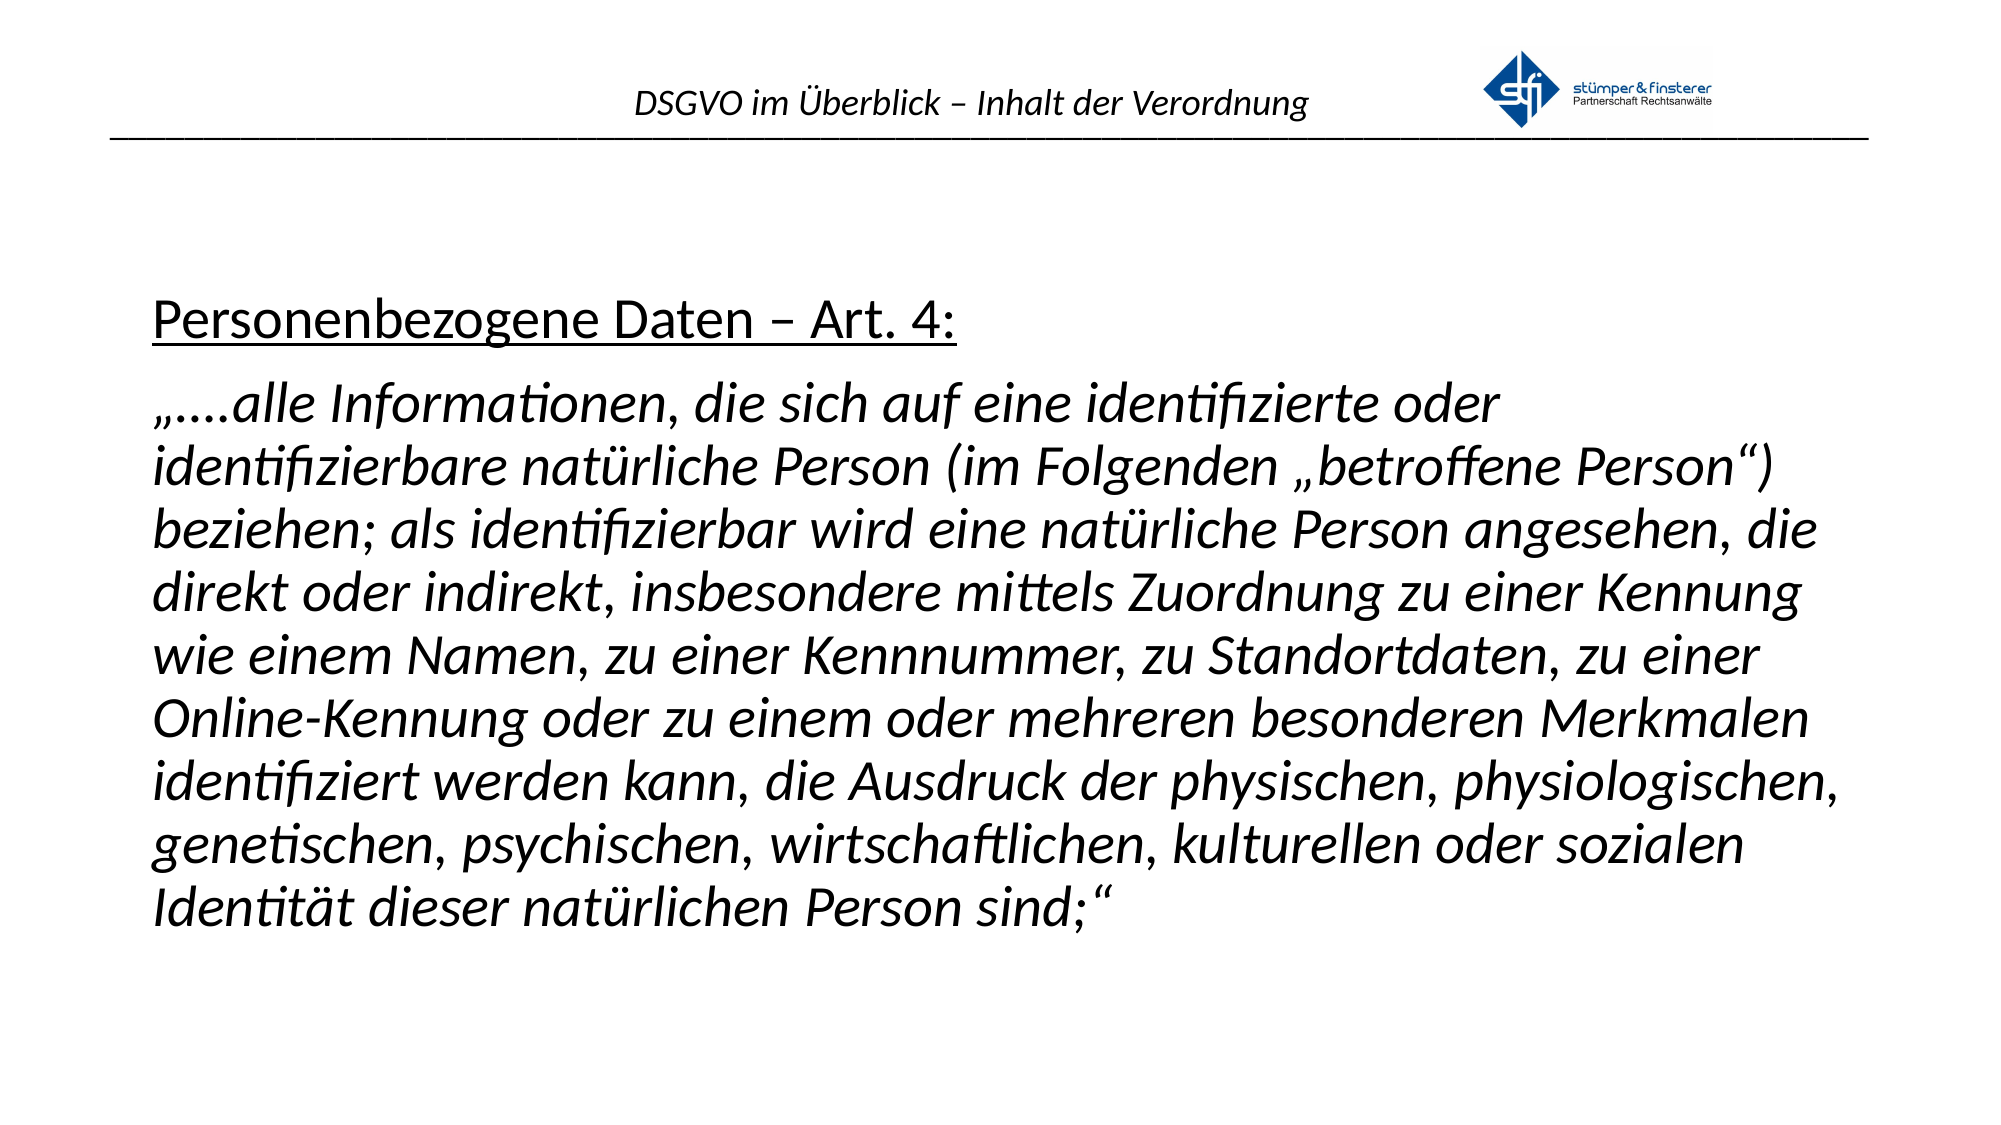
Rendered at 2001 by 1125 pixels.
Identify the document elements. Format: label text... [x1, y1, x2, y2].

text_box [94, 46, 1906, 151]
list Personenbezogene Daten – Art. 4: „….alle Informationen, die sich auf eine identifizierte oder identifizierbare natürliche Person (im Folgenden „betroffene Person“) beziehen; als identifizierbar wird eine natürliche Person angesehen, die direkt oder indirekt, insbesondere mittels Zuordnung zu einer Kennung wie einem Namen, zu einer Kennnummer, zu Standortdaten, zu einer Online-Kennung oder zu einem oder mehreren besonderen Merkmalen identifiziert werden kann, die Ausdruck der physischen, physiologischen, genetischen, psychischen, wirtschaftlichen, kulturellen oder sozialen Identität dieser natürlichen Person sind;“ [137, 190, 1863, 1014]
